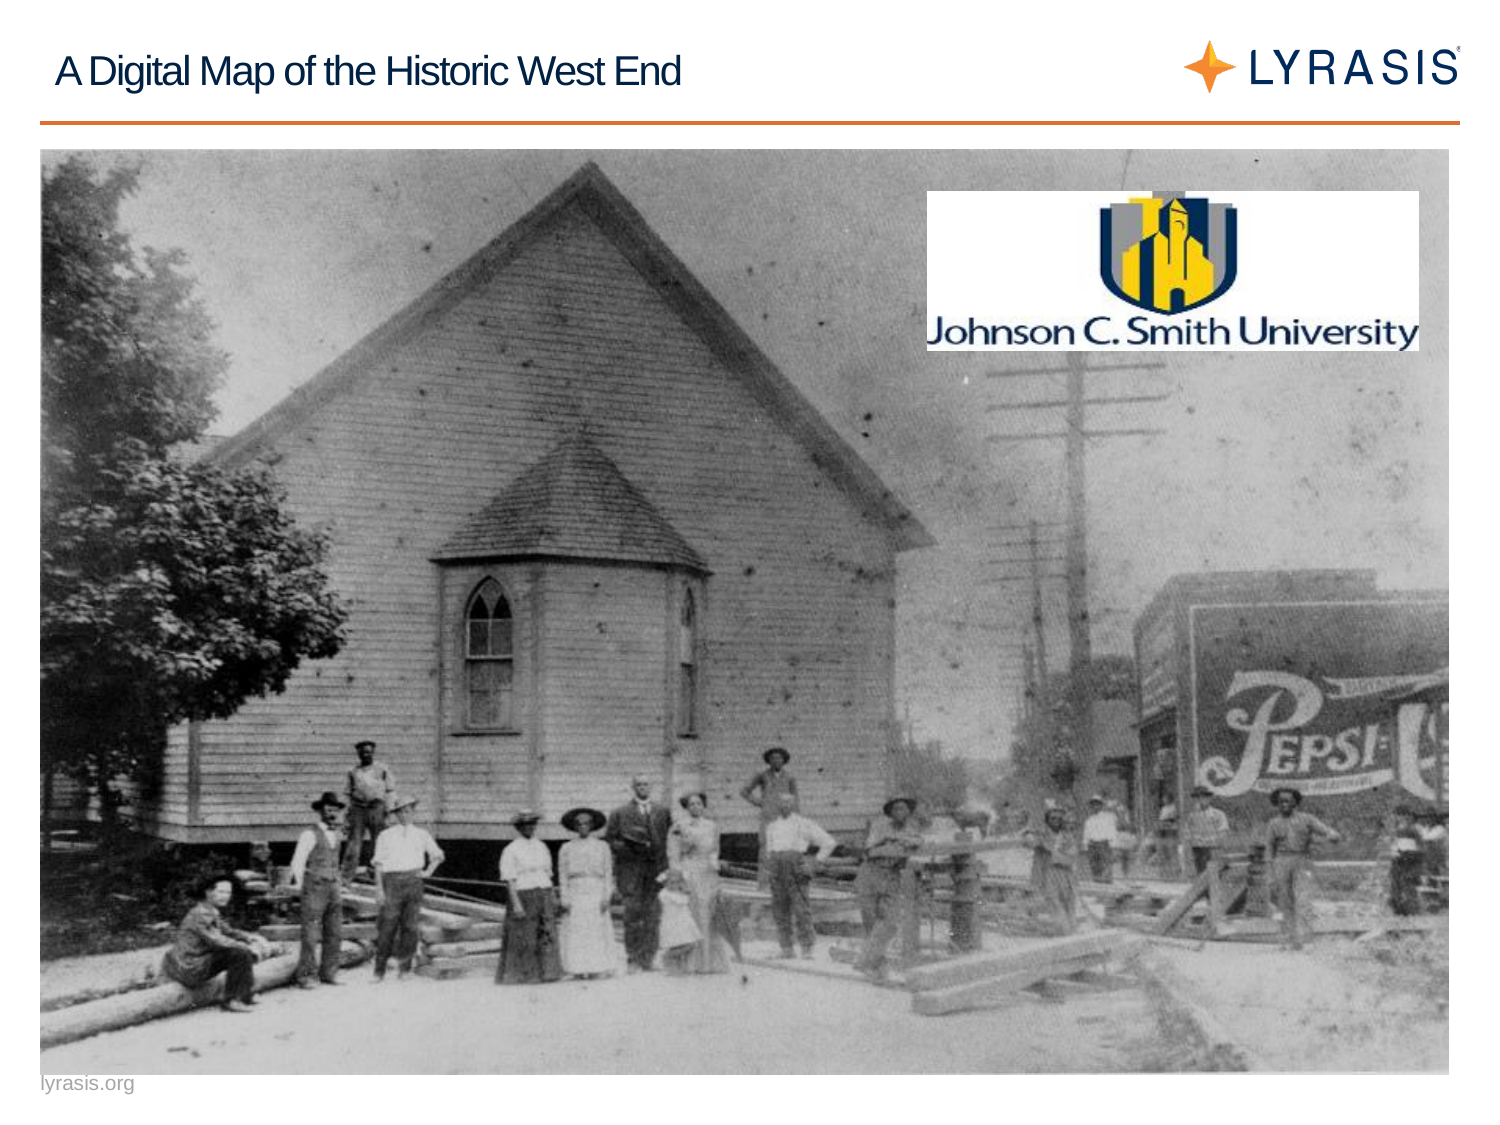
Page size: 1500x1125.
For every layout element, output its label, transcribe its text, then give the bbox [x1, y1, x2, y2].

title A Digital Map of the Historic West End [40, 36, 1138, 111]
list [39, 149, 1450, 1076]
picture [927, 191, 1419, 351]
